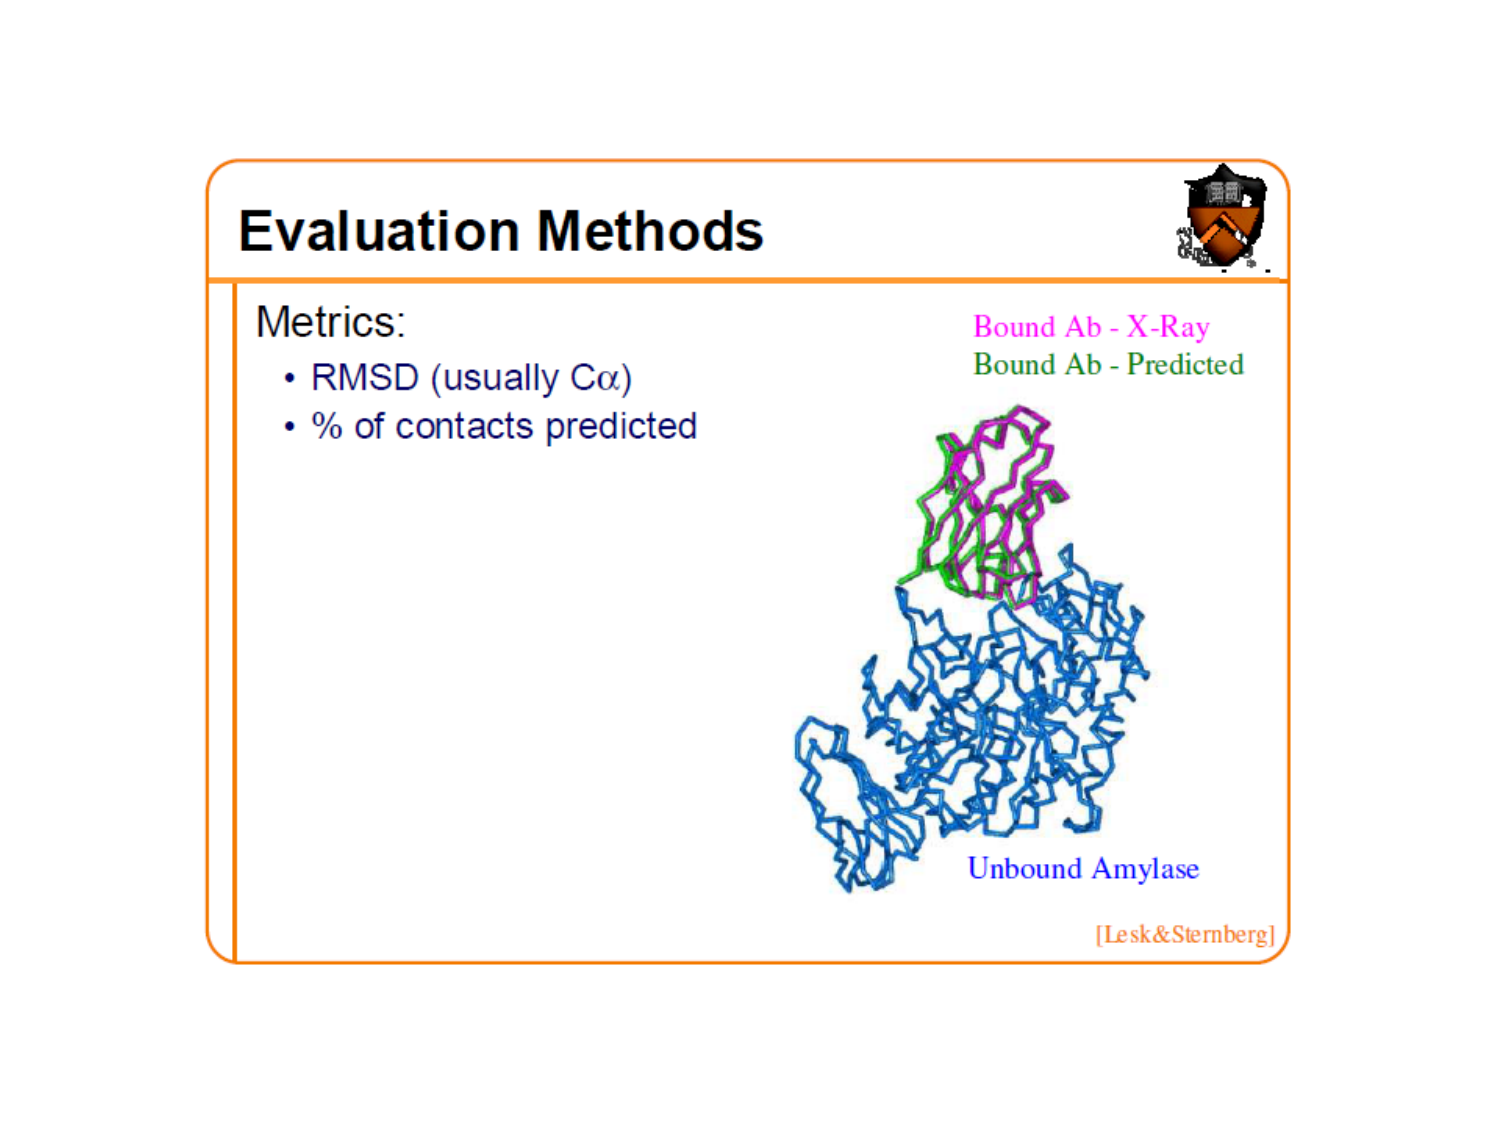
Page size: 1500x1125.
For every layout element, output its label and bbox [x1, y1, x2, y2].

picture [191, 143, 1308, 982]
